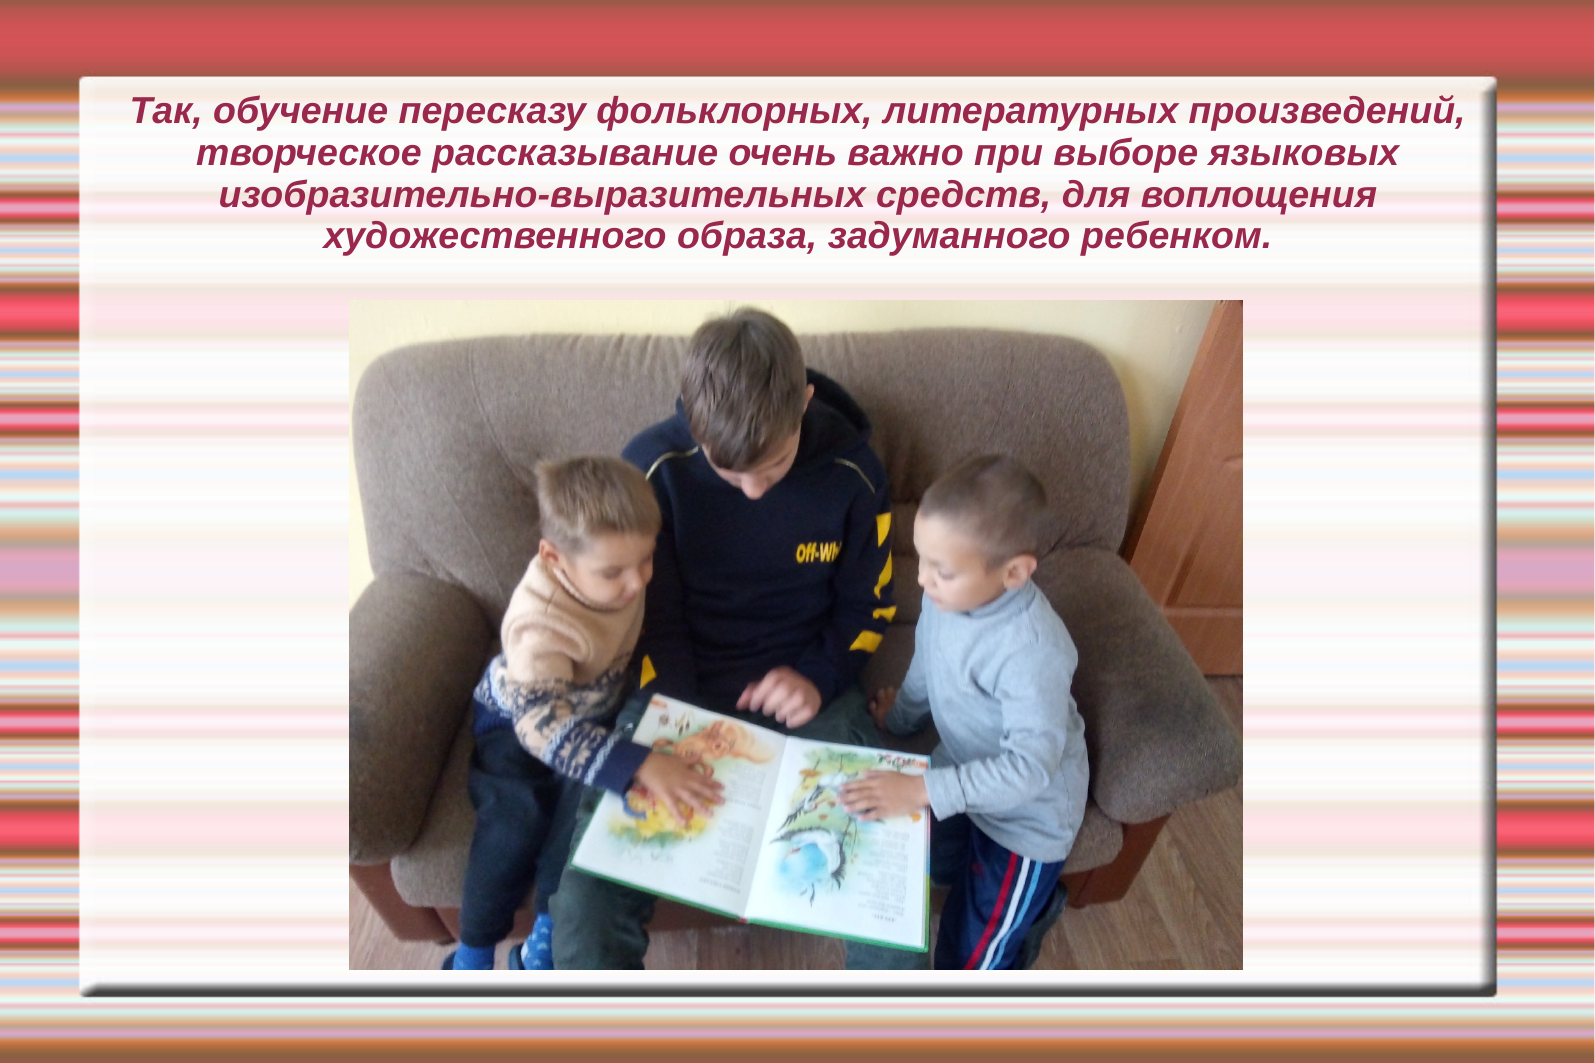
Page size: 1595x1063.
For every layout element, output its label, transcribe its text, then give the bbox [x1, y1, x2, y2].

title Так, обучение пересказу фольклорных, литературных произведений, творческое рассказывание очень важно при выборе языковых изобразительно-выразительных средств, для воплощения художественного образа, задуманного ребенком. [117, 121, 1480, 299]
picture [0, 0, 1595, 1063]
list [349, 300, 1243, 971]
